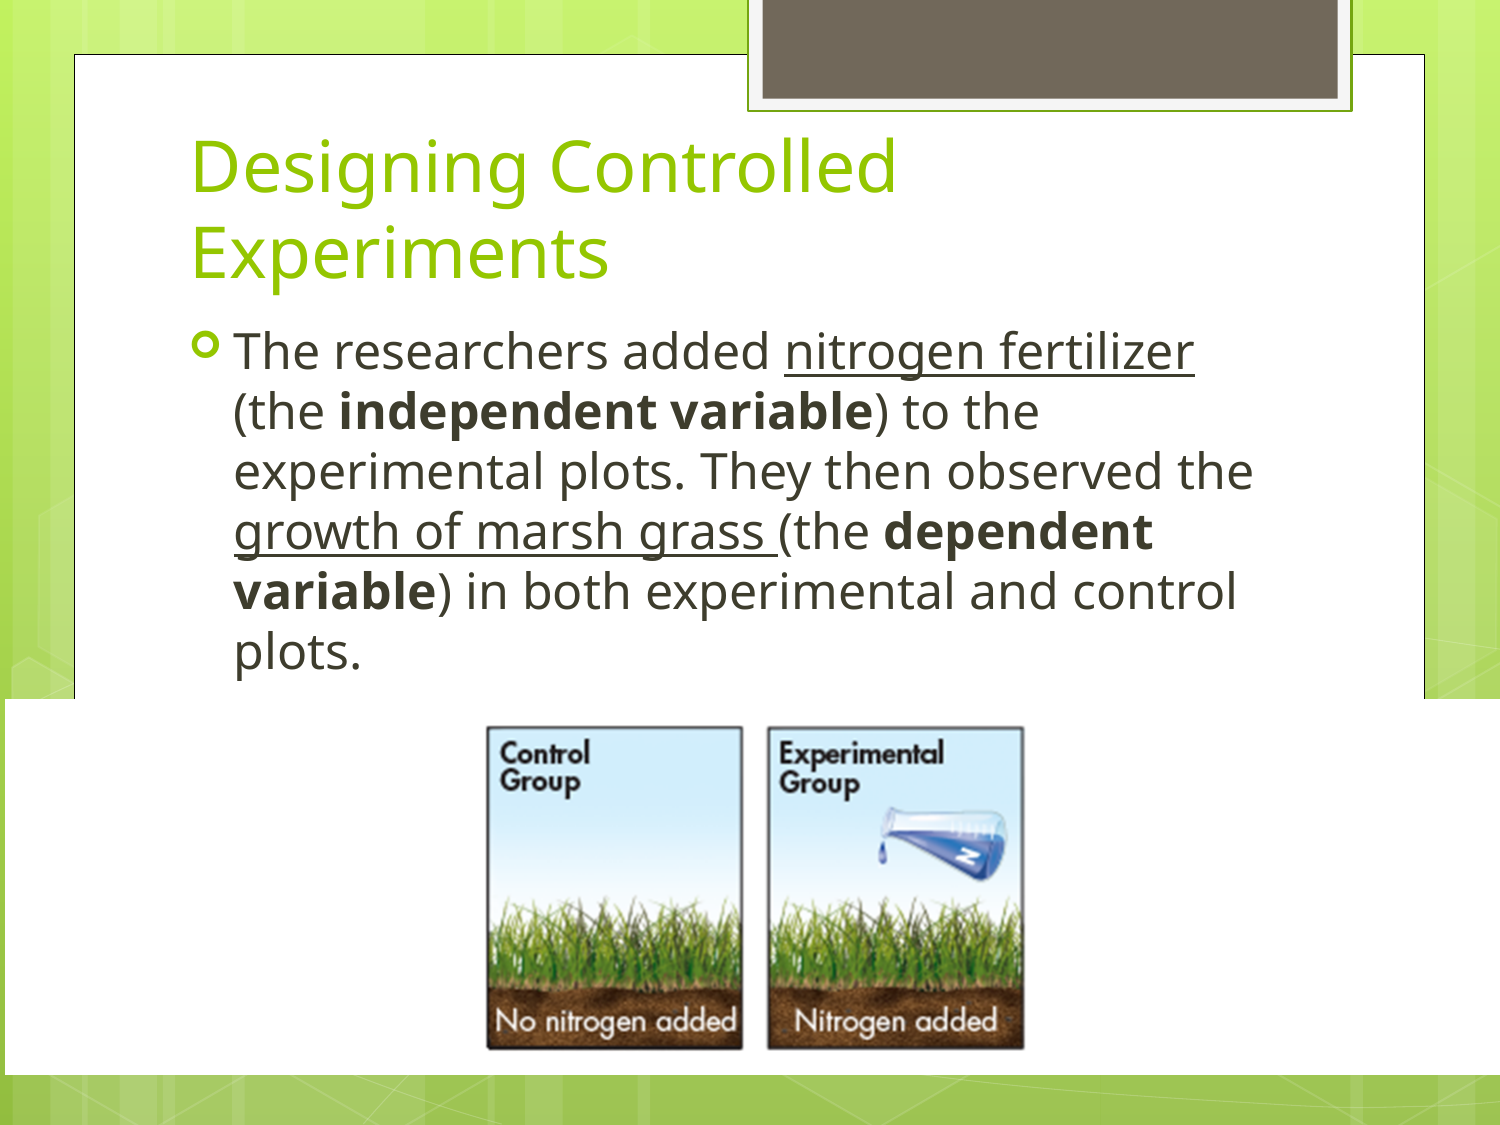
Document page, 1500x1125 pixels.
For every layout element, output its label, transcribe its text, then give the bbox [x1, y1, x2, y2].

title Designing Controlled Experiments [174, 112, 1328, 300]
picture [5, 699, 1500, 1076]
list The researchers added nitrogen fertilizer (the independent variable) to the experimental plots. They then observed the growth of marsh grass (the dependent variable) in both experimental and control plots. [162, 312, 1275, 697]
